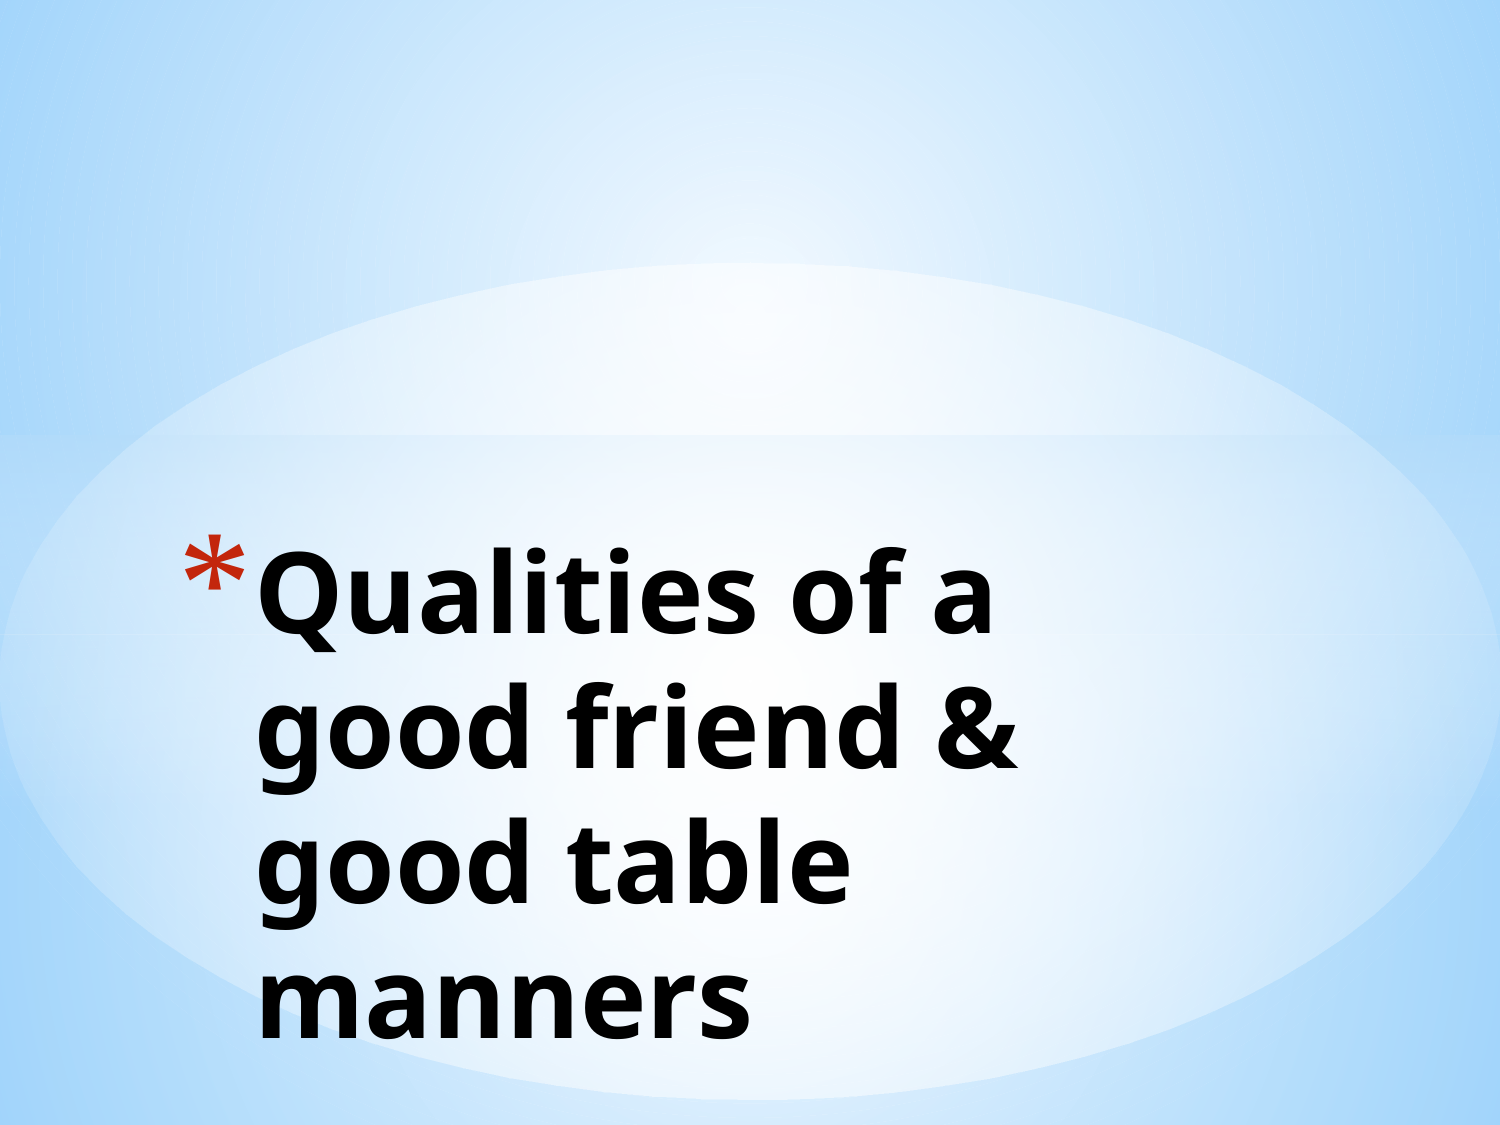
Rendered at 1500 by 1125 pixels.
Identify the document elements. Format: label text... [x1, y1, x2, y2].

title Qualities of a good friend & good table manners [134, 513, 1312, 808]
